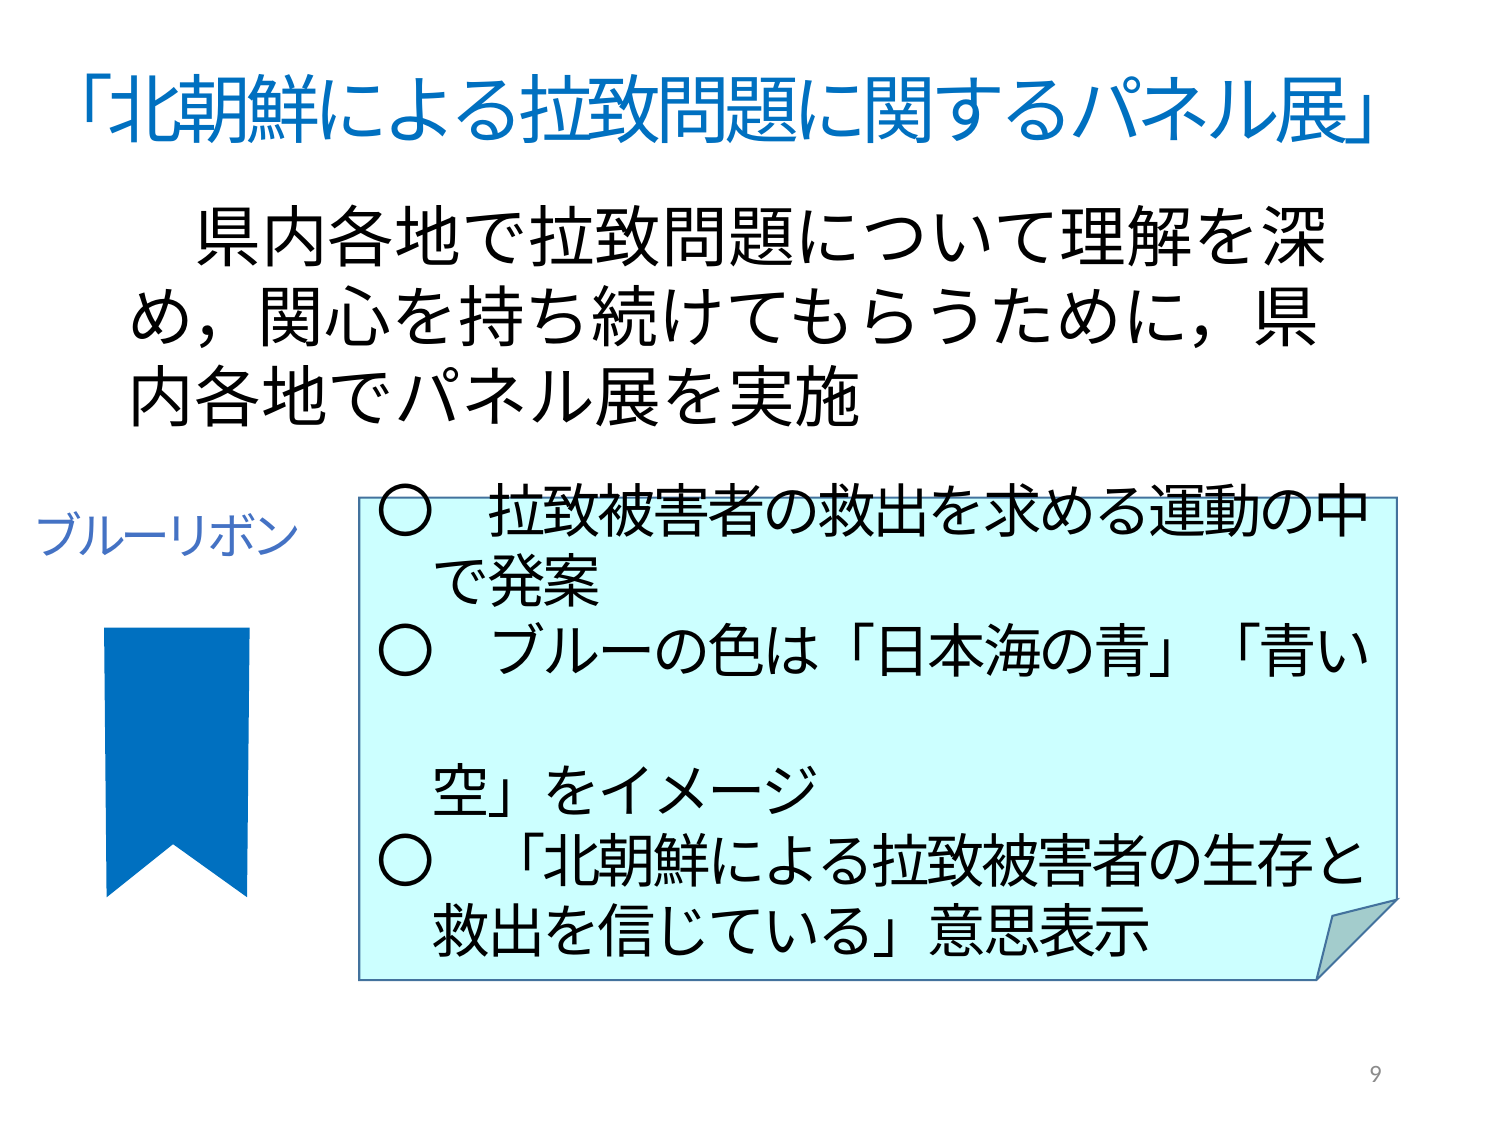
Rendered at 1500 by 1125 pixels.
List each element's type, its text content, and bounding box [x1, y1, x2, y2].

text_box [104, 627, 250, 898]
text_box 県内各地で拉致問題について理解を深め，関心を持ち続けてもらうために，県内各地でパネル展を実施 [112, 187, 1345, 443]
text_box 「北朝鮮による拉致問題に関するパネル展」 [24, 55, 1433, 161]
text_box 〇 拉致被害者の救出を求める運動の中 で発案 〇 ブルーの色は「日本海の青」「青い 空」をイメージ 〇 「北朝鮮による拉致被害者の生存と 救出を信じている」意思表示 [358, 496, 1401, 982]
slide_number 9 [1059, 1042, 1397, 1103]
text_box ブルーリボン [17, 497, 316, 573]
